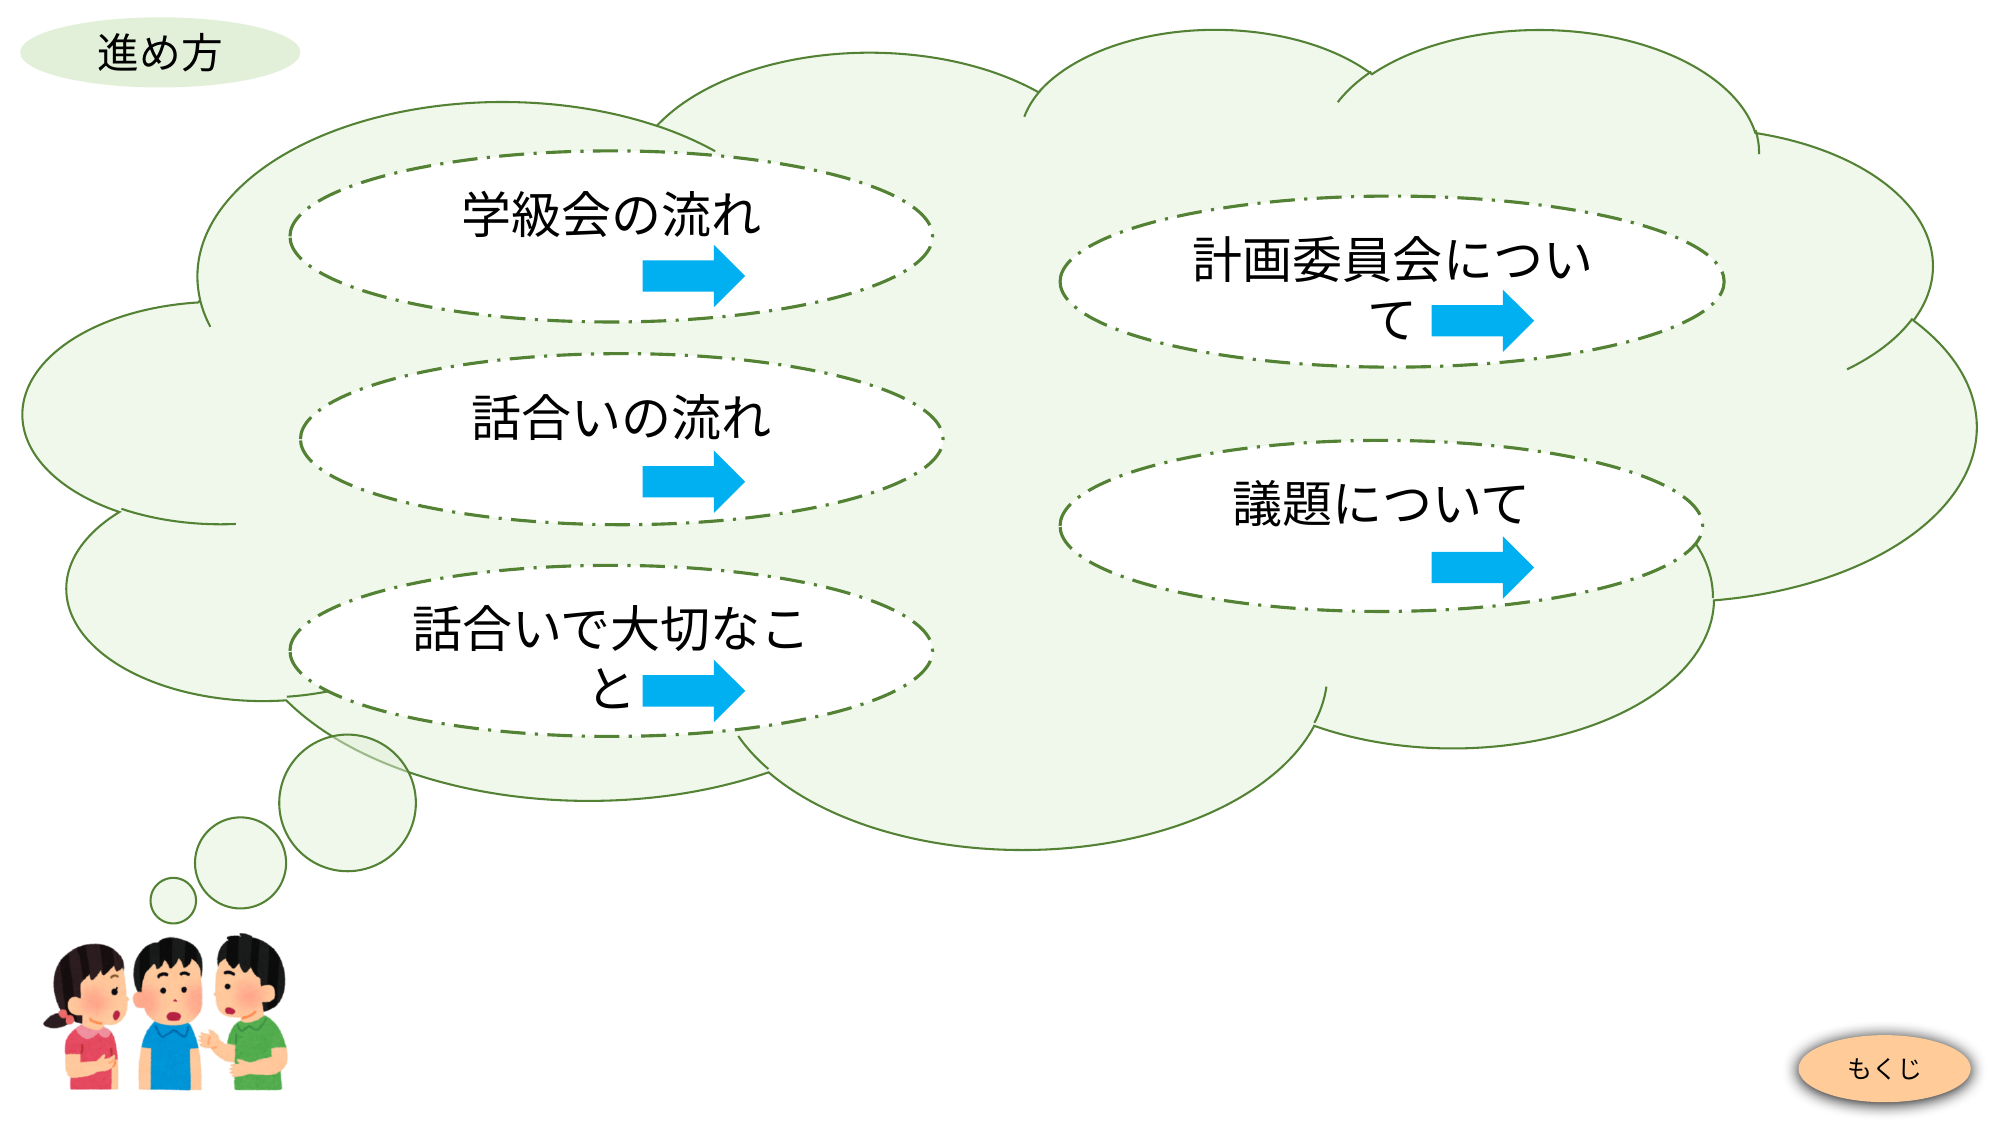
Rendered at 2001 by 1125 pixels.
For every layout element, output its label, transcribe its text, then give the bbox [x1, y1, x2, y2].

text_box 計画委員会について [1059, 195, 1726, 369]
picture [36, 929, 291, 1104]
text_box もくじ [1797, 1034, 1972, 1104]
text_box [1430, 287, 1536, 355]
text_box [1430, 533, 1536, 602]
text_box 進め方 [19, 16, 302, 89]
text_box [641, 242, 747, 310]
text_box 議題について [1059, 439, 1704, 613]
text_box [21, 28, 1978, 873]
text_box 話合いで大切なこと [288, 564, 934, 738]
text_box 話合いの流れ [299, 352, 945, 526]
text_box [641, 657, 747, 725]
text_box [641, 447, 747, 516]
text_box 学級会の流れ [288, 149, 934, 323]
text_box [193, 816, 288, 910]
text_box [149, 876, 198, 925]
